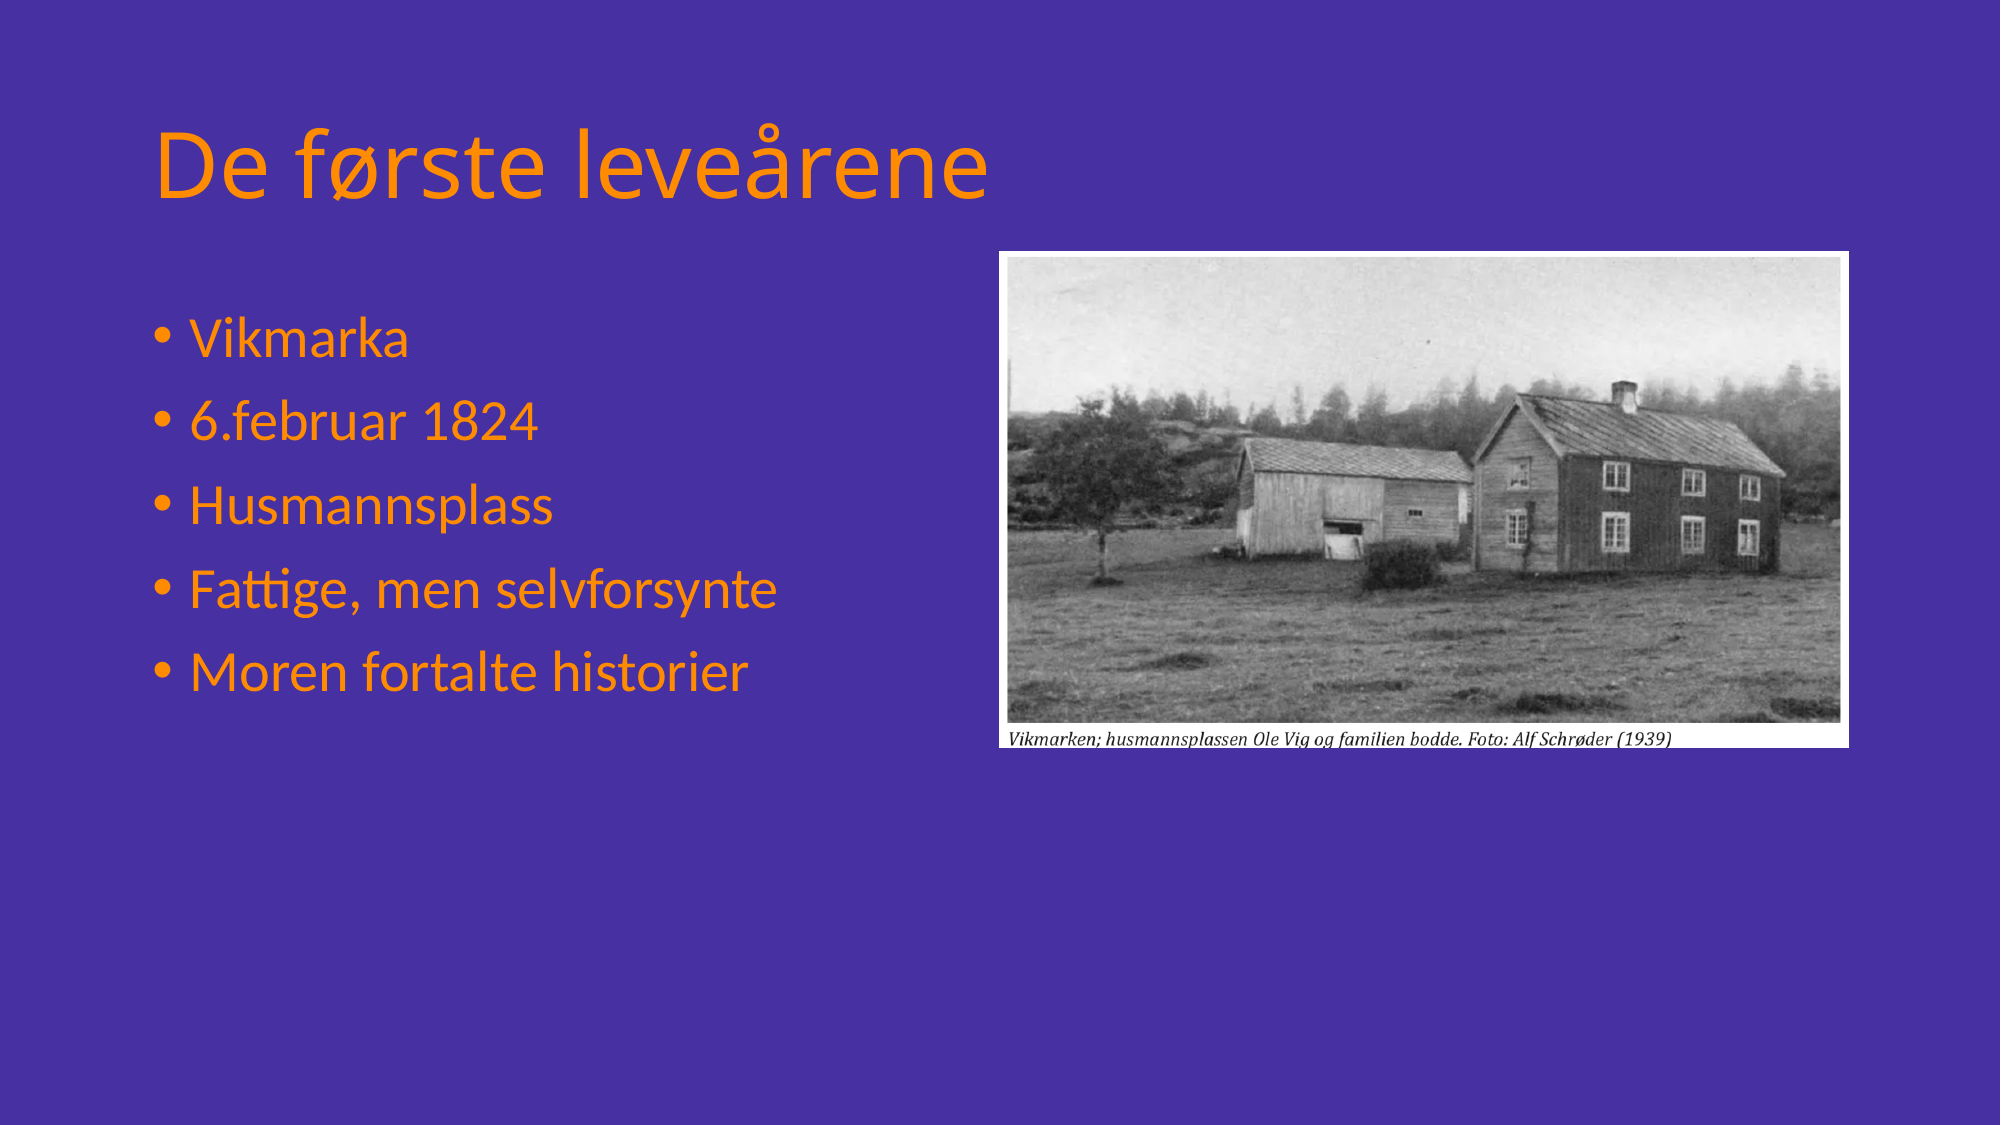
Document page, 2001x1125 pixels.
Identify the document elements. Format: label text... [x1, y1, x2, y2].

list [999, 251, 1849, 748]
title De første leveårene [137, 59, 1863, 278]
list Vikmarka 6.februar 1824 Husmannsplass Fattige, men selvforsynte Moren fortalte historier [137, 299, 988, 1014]
